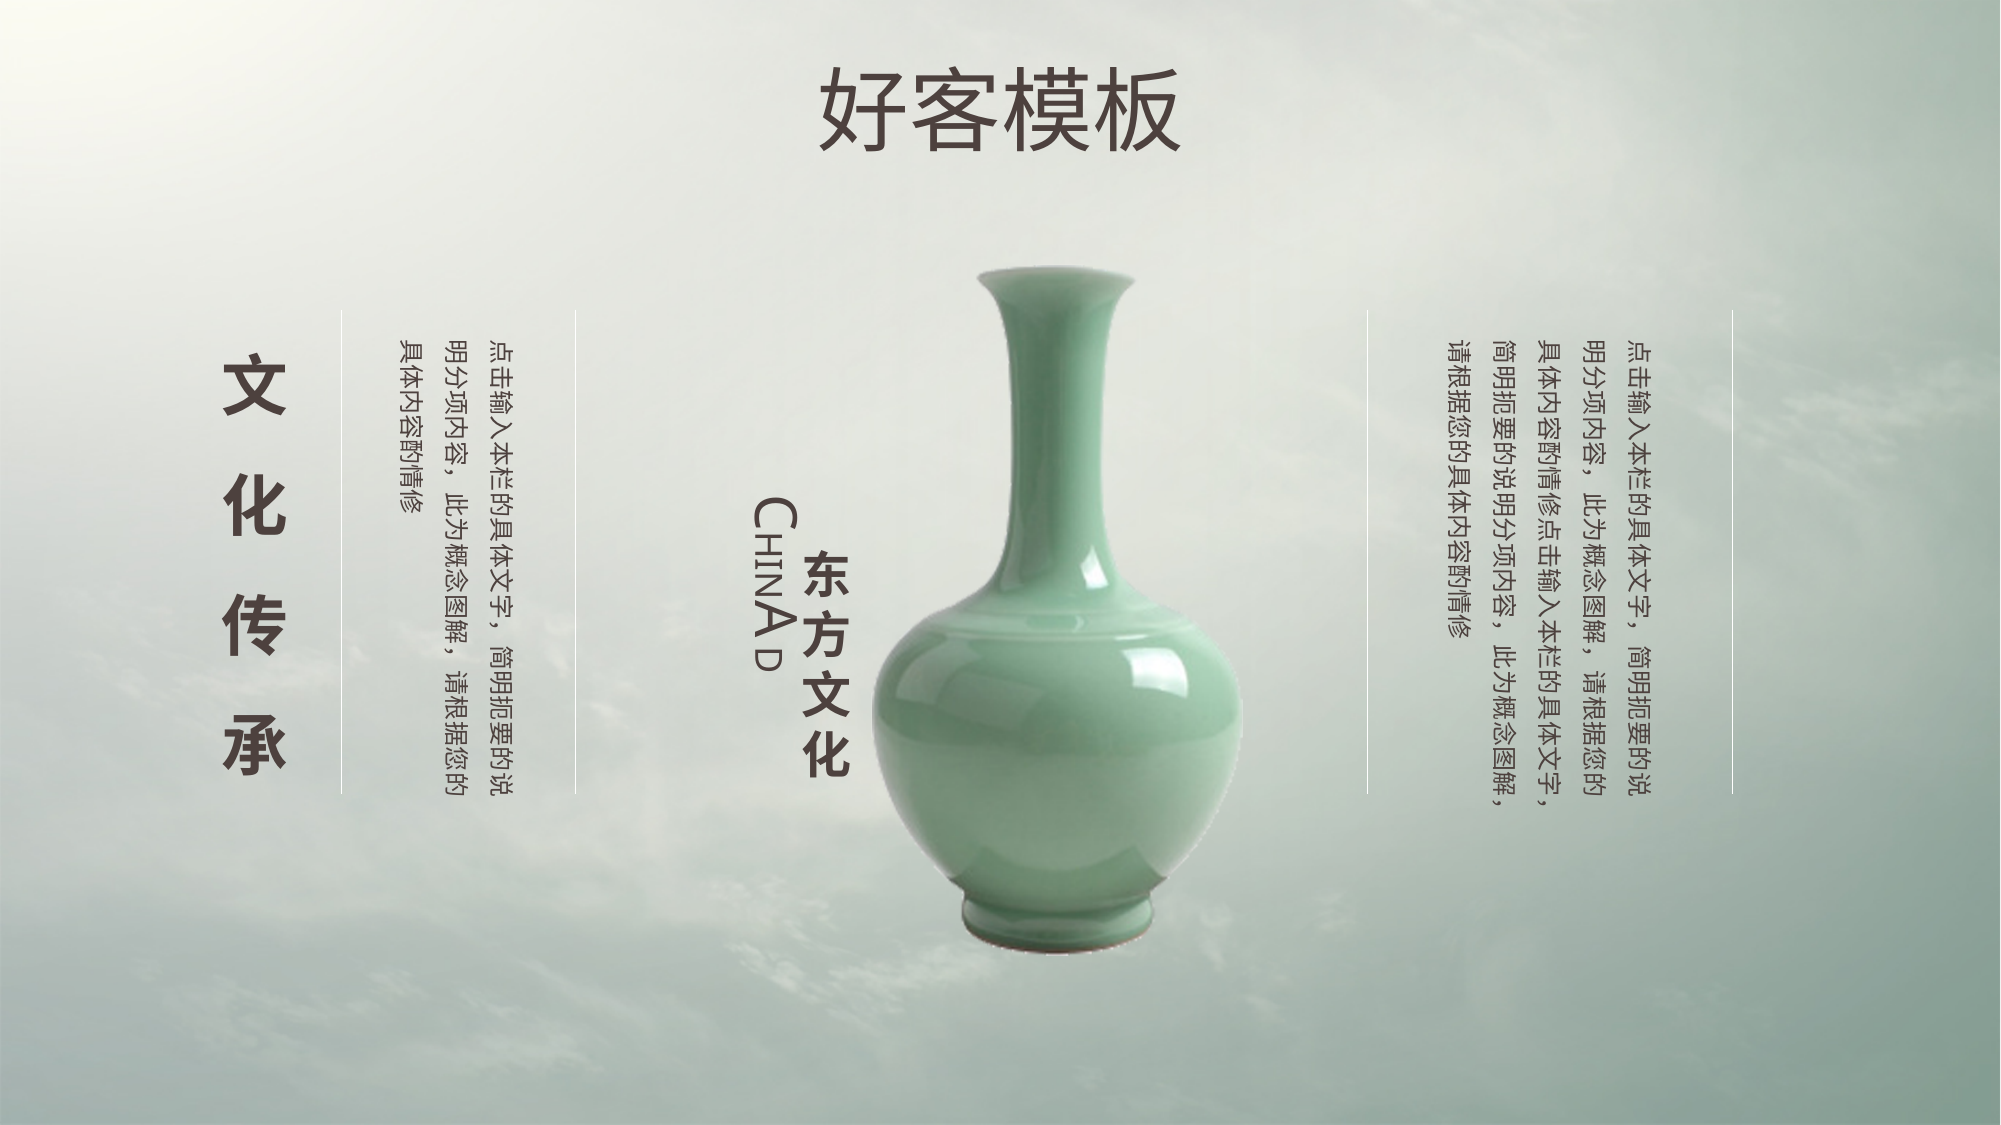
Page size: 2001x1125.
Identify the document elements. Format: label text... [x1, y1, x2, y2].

text_box 点击输入本栏的具体文字，简明扼要的说明分项内容，此为概念图解，请根据您的具体内容酌情修 [372, 324, 540, 812]
text_box 点击输入本栏的具体文字，简明扼要的说明分项内容，此为概念图解，请根据您的具体内容酌情修点击输入本栏的具体文字，简明扼要的说明分项内容，此为概念图解，请根据您的具体内容酌情修 [1457, 324, 1678, 812]
picture [0, 0, 2001, 1125]
text_box 文化传承 [206, 296, 296, 792]
text_box 好客模板 [782, 45, 1220, 170]
